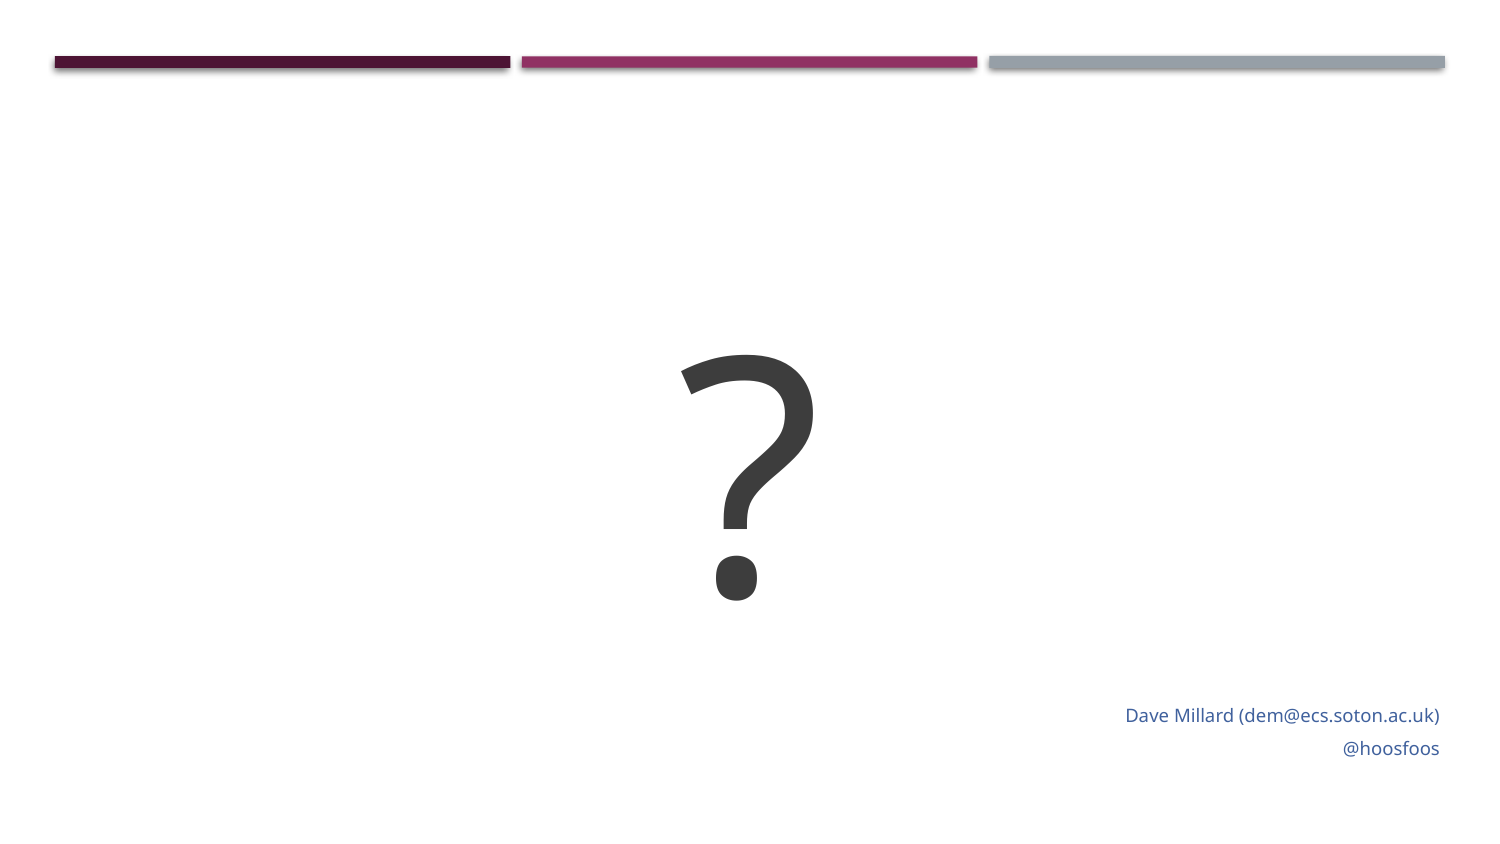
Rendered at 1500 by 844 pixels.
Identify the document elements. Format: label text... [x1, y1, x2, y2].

list ? Dave Millard (dem@ecs.soton.ac.uk) @hoosfoos [45, 159, 1455, 768]
title Questions… [45, 28, 1455, 159]
